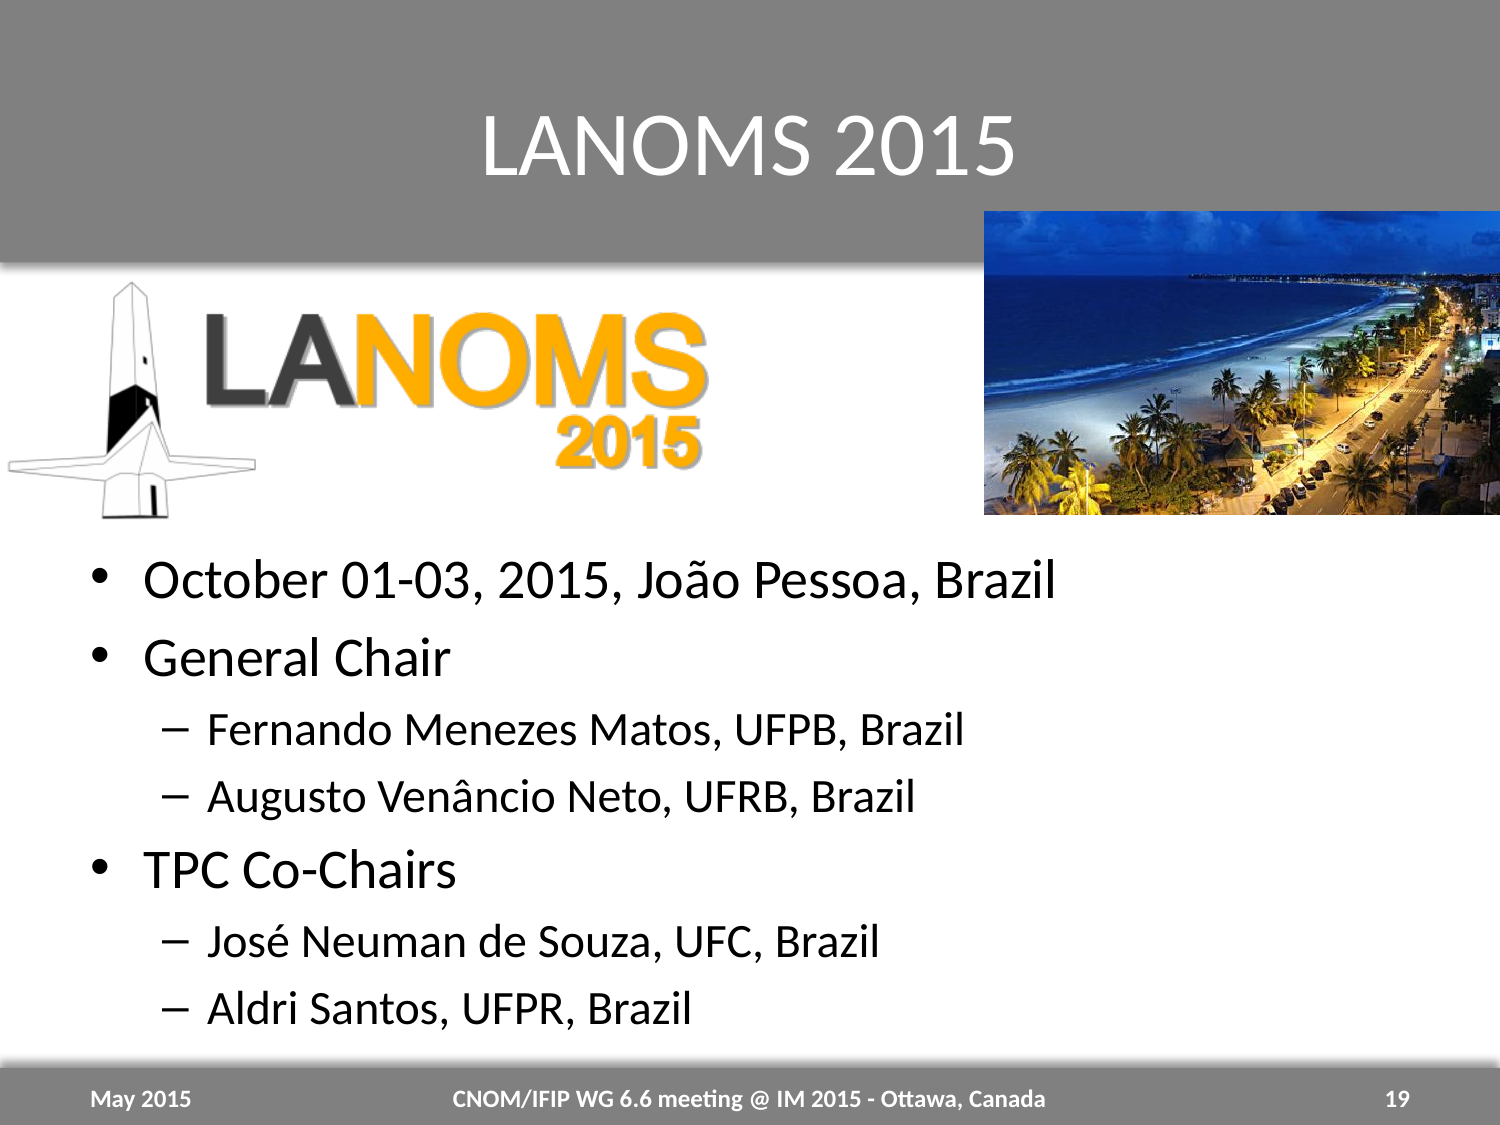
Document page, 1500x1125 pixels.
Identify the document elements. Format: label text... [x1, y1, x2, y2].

slide_number 19 [1074, 1067, 1425, 1125]
list October 01-03, 2015, João Pessoa, Brazil General Chair Fernando Menezes Matos, UFPB, Brazil Augusto Venâncio Neto, UFRB, Brazil TPC Co-Chairs José Neuman de Souza, UFC, Brazil Aldri Santos, UFPR, Brazil [75, 534, 1425, 1047]
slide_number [75, 1067, 425, 1125]
footer CNOM/IFIP WG 6.6 meeting @ IM 2015 - Ottawa, Canada [425, 1067, 1074, 1125]
title LANOMS 2015 [75, 45, 1425, 233]
picture [984, 211, 1500, 516]
picture [0, 268, 730, 536]
